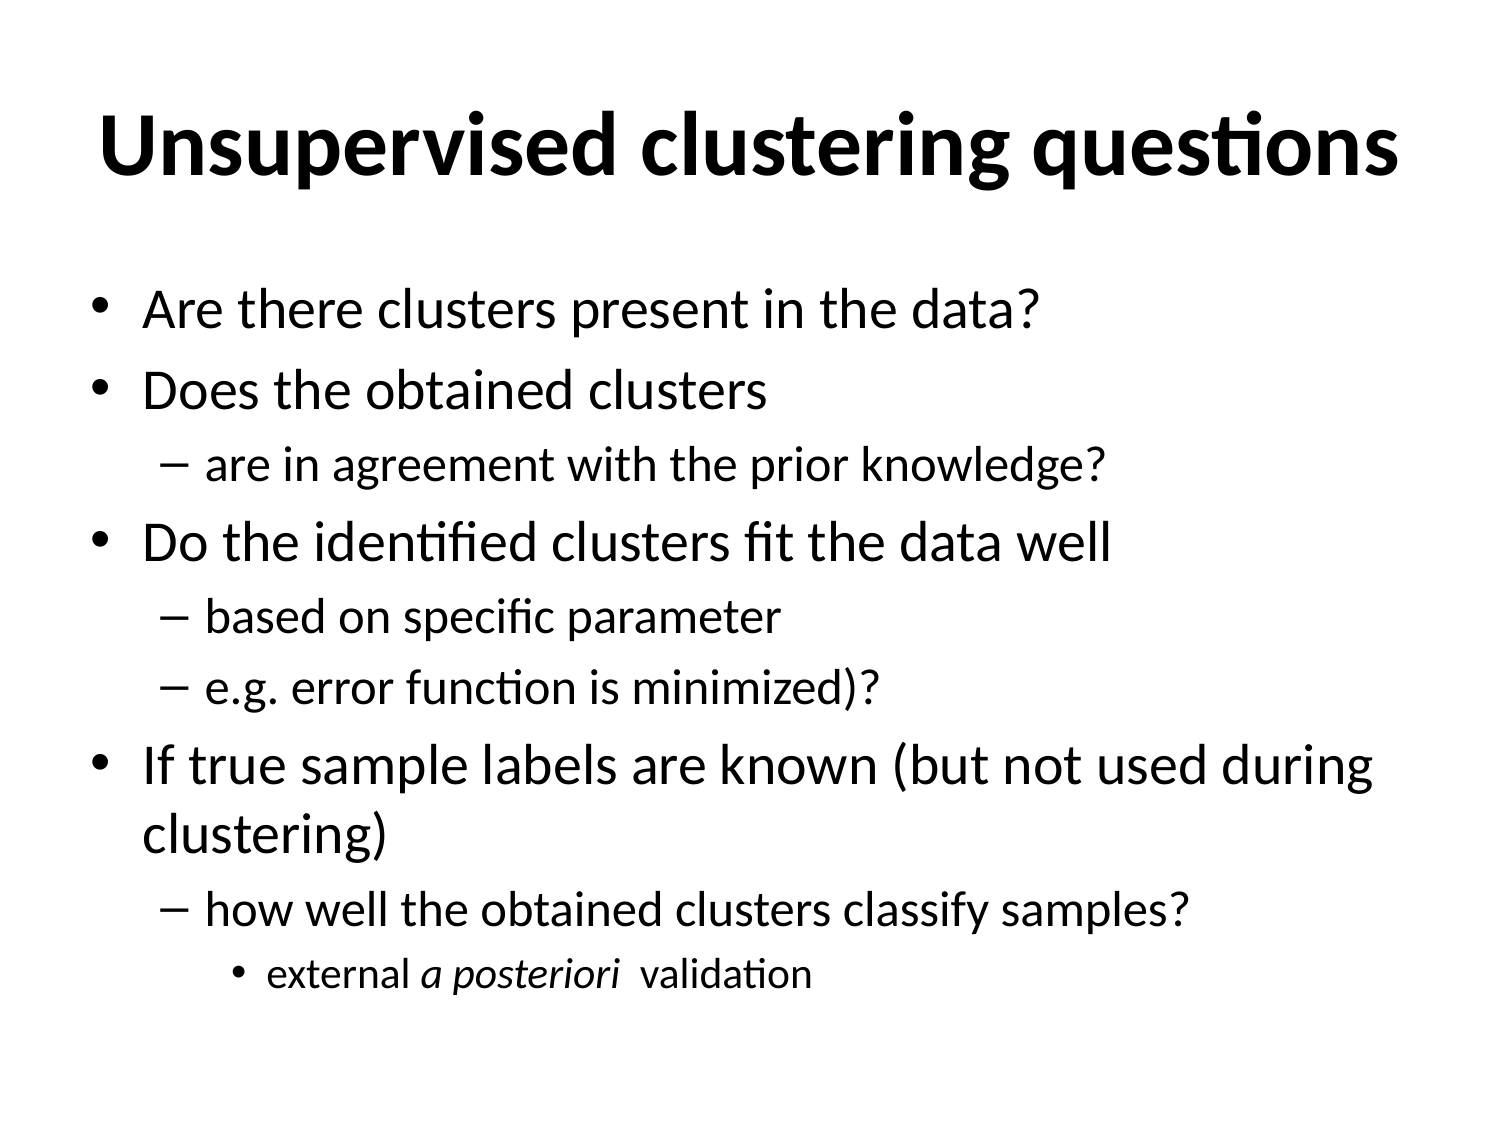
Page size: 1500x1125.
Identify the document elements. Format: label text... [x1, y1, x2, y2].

title Unsupervised clustering questions [75, 45, 1425, 233]
list Are there clusters present in the data? Does the obtained clusters are in agreement with the prior knowledge? Do the identiﬁed clusters ﬁt the data well based on specific parameter e.g. error function is minimized)? If true sample labels are known (but not used during clustering) how well the obtained clusters classify samples? external a posteriori validation [75, 262, 1425, 1005]
